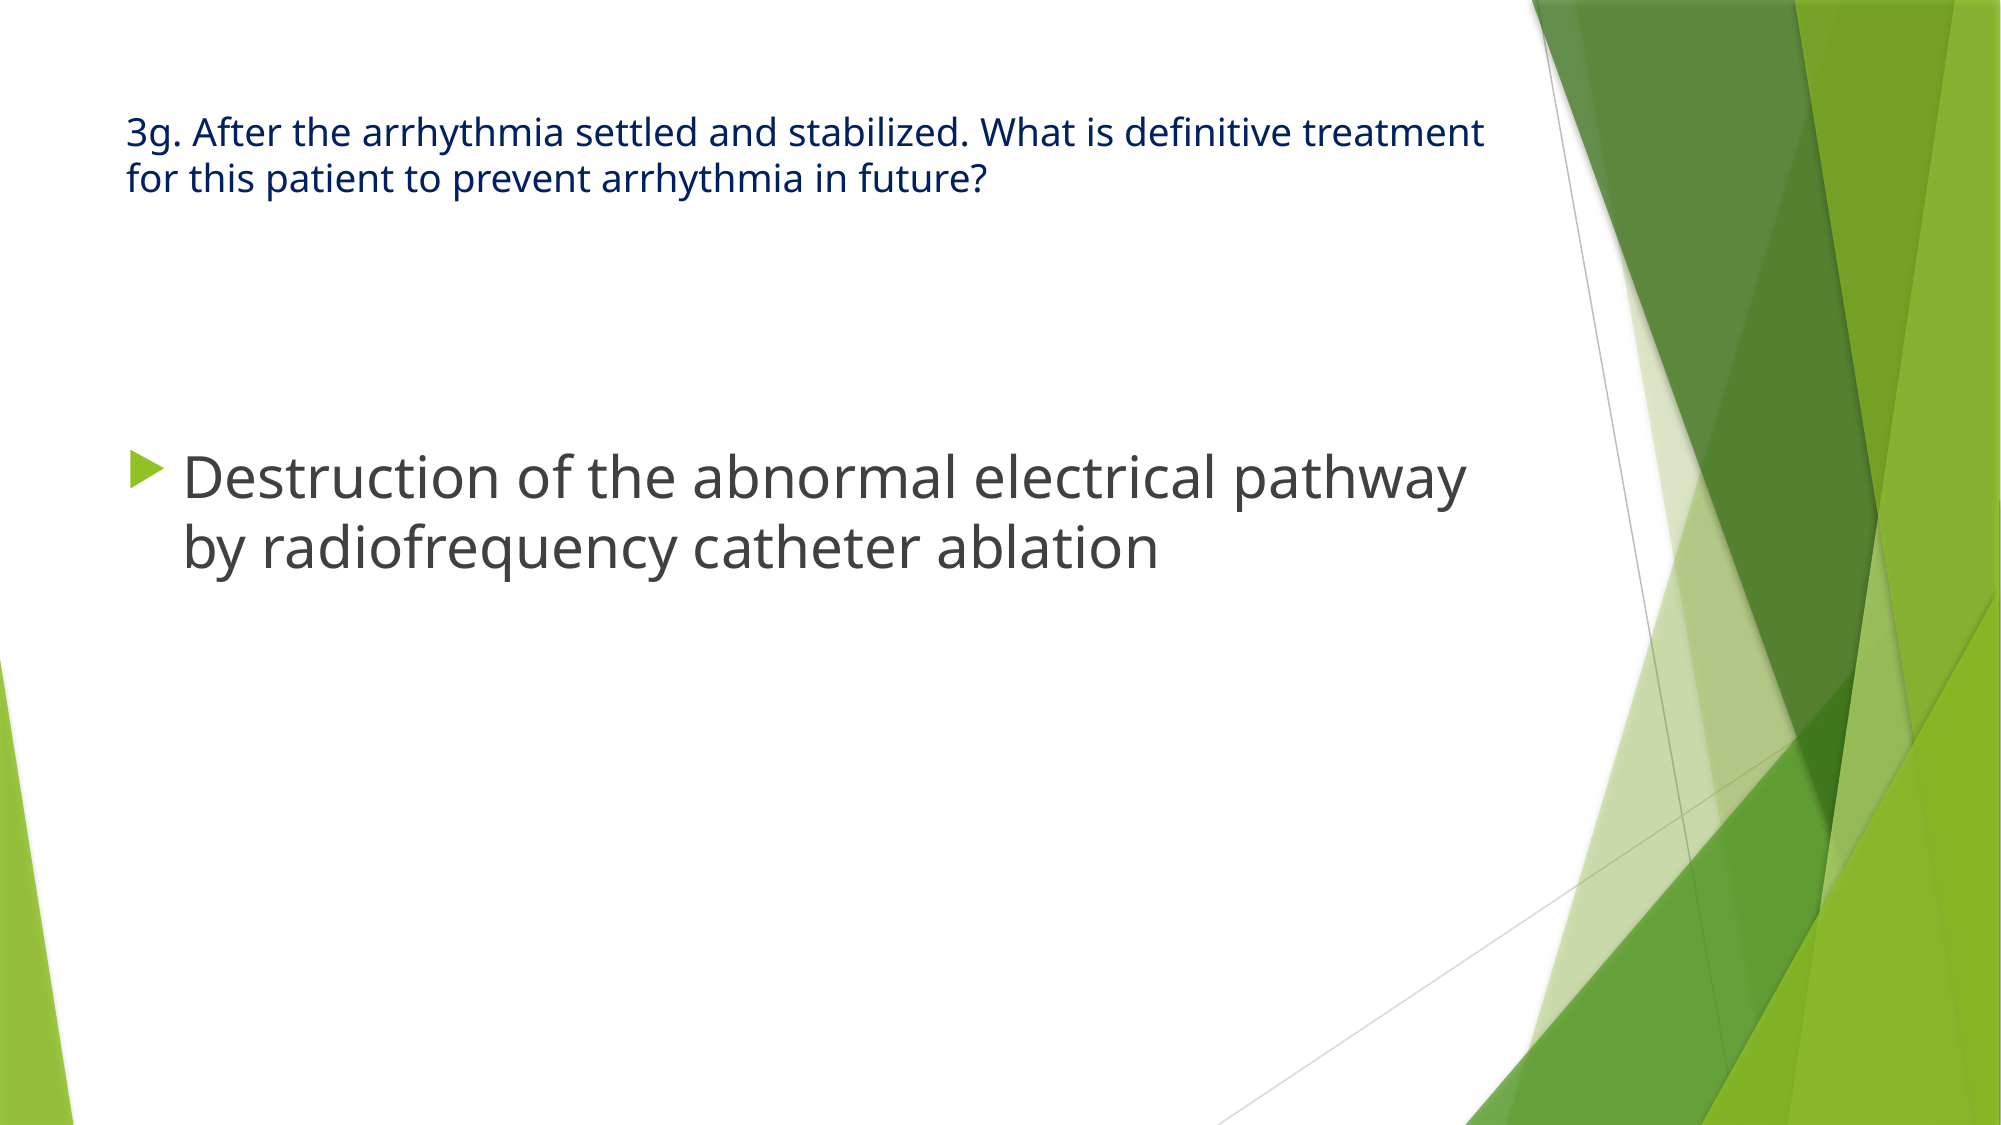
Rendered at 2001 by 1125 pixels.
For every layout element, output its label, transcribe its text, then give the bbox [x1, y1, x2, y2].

title 3g. After the arrhythmia settled and stabilized. What is definitive treatment for this patient to prevent arrhythmia in future? [111, 99, 1522, 317]
list Destruction of the abnormal electrical pathway by radiofrequency catheter ablation [111, 432, 1522, 1070]
